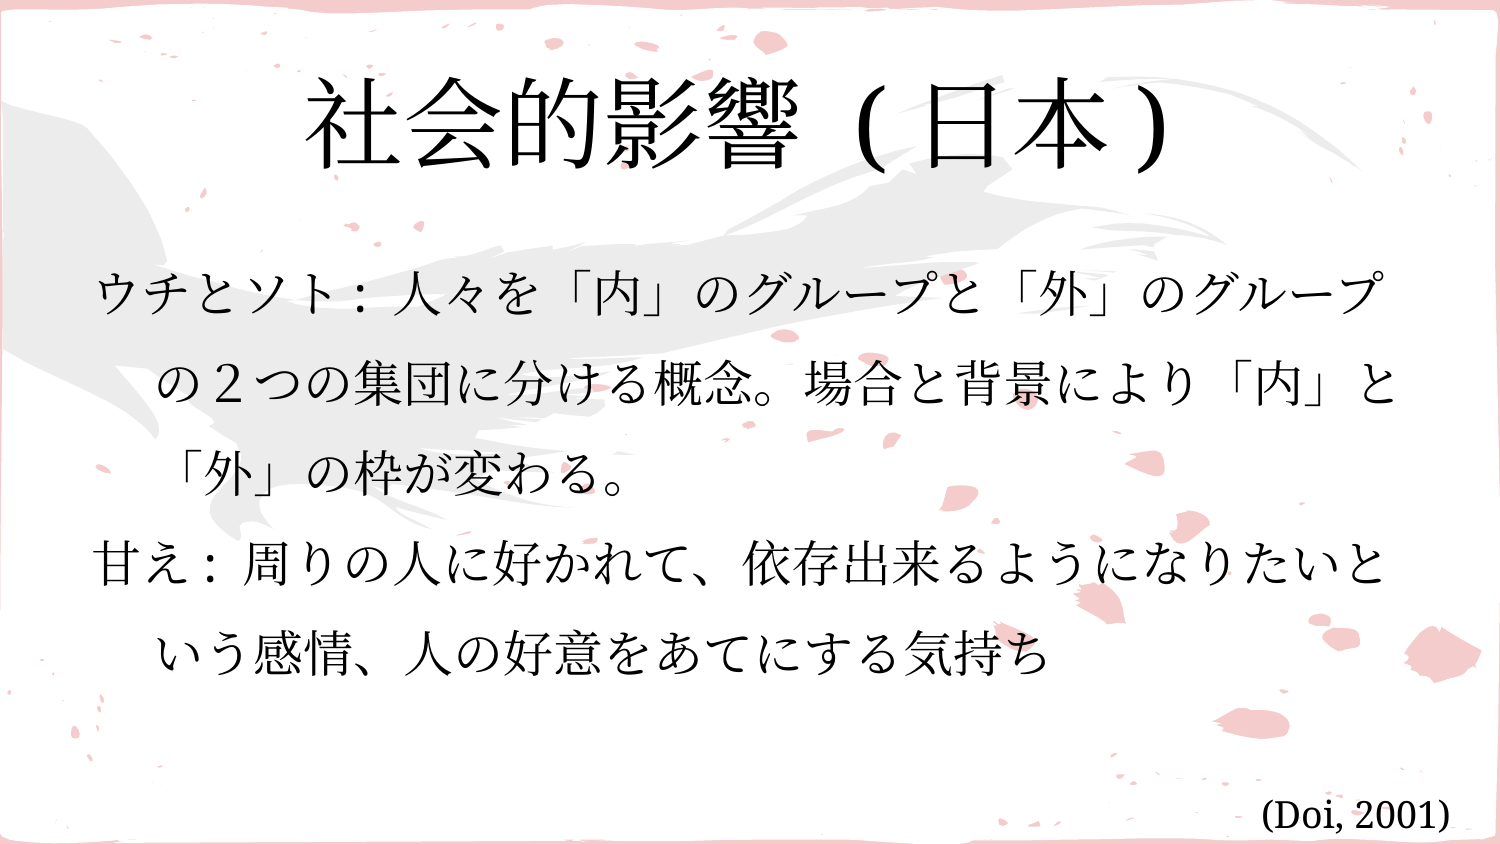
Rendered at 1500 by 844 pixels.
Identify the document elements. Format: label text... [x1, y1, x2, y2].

text_box (Doi, 2001) [1246, 753, 1500, 844]
list ウチとソト: 人々を「内」のグループと「外」のグループの２つの集団に分ける概念。場合と背景により「内」と「外」の枠が変わる。 甘え: 周りの人に好かれて、依存出来るようになりたいという感情、人の好意をあてにする気持ち [64, 217, 1436, 813]
title 社会的影響 (日本) [75, 25, 1425, 197]
